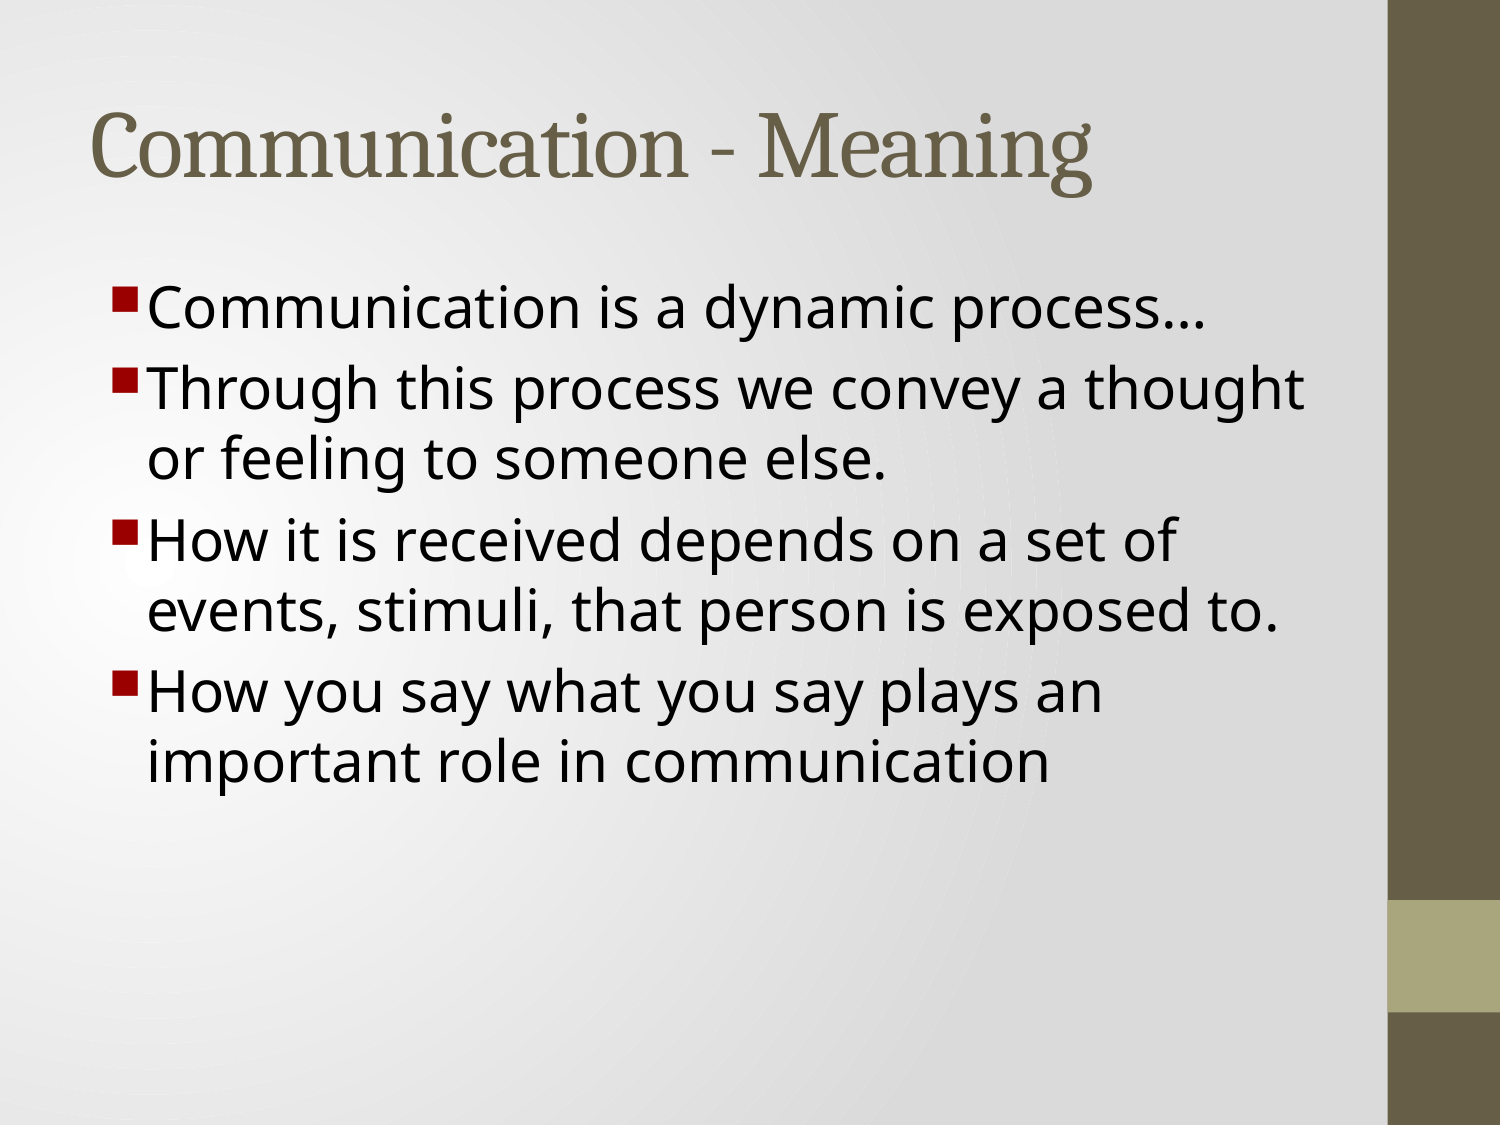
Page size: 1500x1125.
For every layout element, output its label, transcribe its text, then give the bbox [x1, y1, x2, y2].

title Communication - Meaning [75, 45, 1325, 233]
list Communication is a dynamic process… Through this process we convey a thought or feeling to someone else. How it is received depends on a set of events, stimuli, that person is exposed to. How you say what you say plays an important role in communication [75, 262, 1325, 1050]
